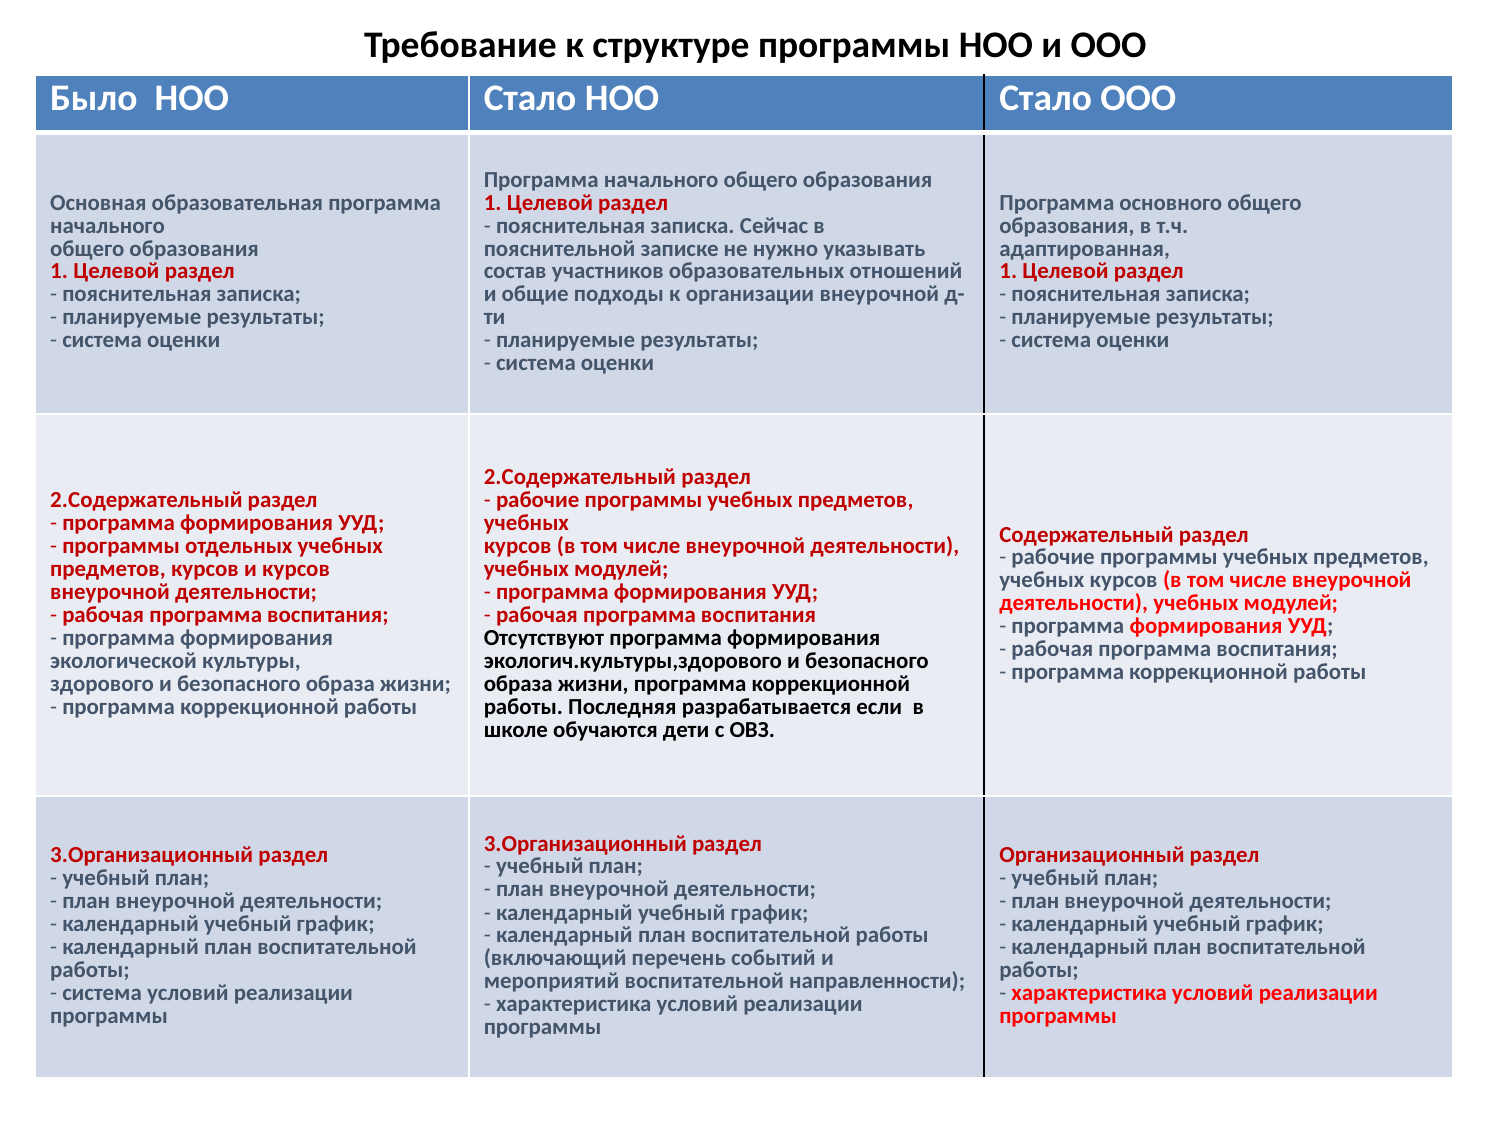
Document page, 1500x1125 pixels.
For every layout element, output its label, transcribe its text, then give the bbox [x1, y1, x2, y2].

list Требование к структуре программы НОО и ООО [75, 0, 1425, 74]
table_cell 2.Содержательный раздел - рабочие программы учебных предметов, учебных курсов (в том числе внеурочной деятельности), учебных модулей; - программа формирования УУД; - рабочая программа воспитания Отсутствуют программа формирования экологич.культуры,здорового и безопасного образа жизни, программа коррекционной работы. Последняя разрабатывается если в школе обучаются дети с ОВЗ. [470, 415, 983, 795]
table_cell 3.Организационный раздел - учебный план; - план внеурочной деятельности; - календарный учебный график; - календарный план воспитательной работы; - система условий реализации программы [36, 797, 468, 1077]
table_header Было НОО [36, 76, 468, 130]
table_cell Программа начального общего образования 1. Целевой раздел - пояснительная записка. Сейчас в пояснительной записке не нужно указывать состав участников образовательных отношений и общие подходы к организации внеурочной д-ти - планируемые результаты; - система оценки [470, 135, 983, 413]
table_cell 2.Содержательный раздел - программа формирования УУД; - программы отдельных учебных предметов, курсов и курсов внеурочной деятельности; - рабочая программа воспитания; - программа формирования экологической культуры, здорового и безопасного образа жизни; - программа коррекционной работы [36, 415, 468, 795]
table_cell Организационный раздел - учебный план; - план внеурочной деятельности; - календарный учебный график; - календарный план воспитательной работы; - характеристика условий реализации программы [985, 797, 1452, 1077]
table_cell 3.Организационный раздел - учебный план; - план внеурочной деятельности; - календарный учебный график; - календарный план воспитательной работы (включающий перечень событий и мероприятий воспитательной направленности); - характеристика условий реализации программы [470, 797, 983, 1077]
table_cell Программа основного общего образования, в т.ч. адаптированная, 1. Целевой раздел - пояснительная записка; - планируемые результаты; - система оценки [985, 135, 1452, 413]
table_cell Основная образовательная программа начального общего образования 1. Целевой раздел - пояснительная записка; - планируемые результаты; - система оценки [36, 135, 468, 413]
table_header Стало ООО [985, 76, 1452, 130]
table_cell Содержательный раздел - рабочие программы учебных предметов, учебных курсов (в том числе внеурочной деятельности), учебных модулей; - программа формирования УУД; - рабочая программа воспитания; - программа коррекционной работы [985, 415, 1452, 795]
table_header Стало НОО [470, 76, 983, 130]
